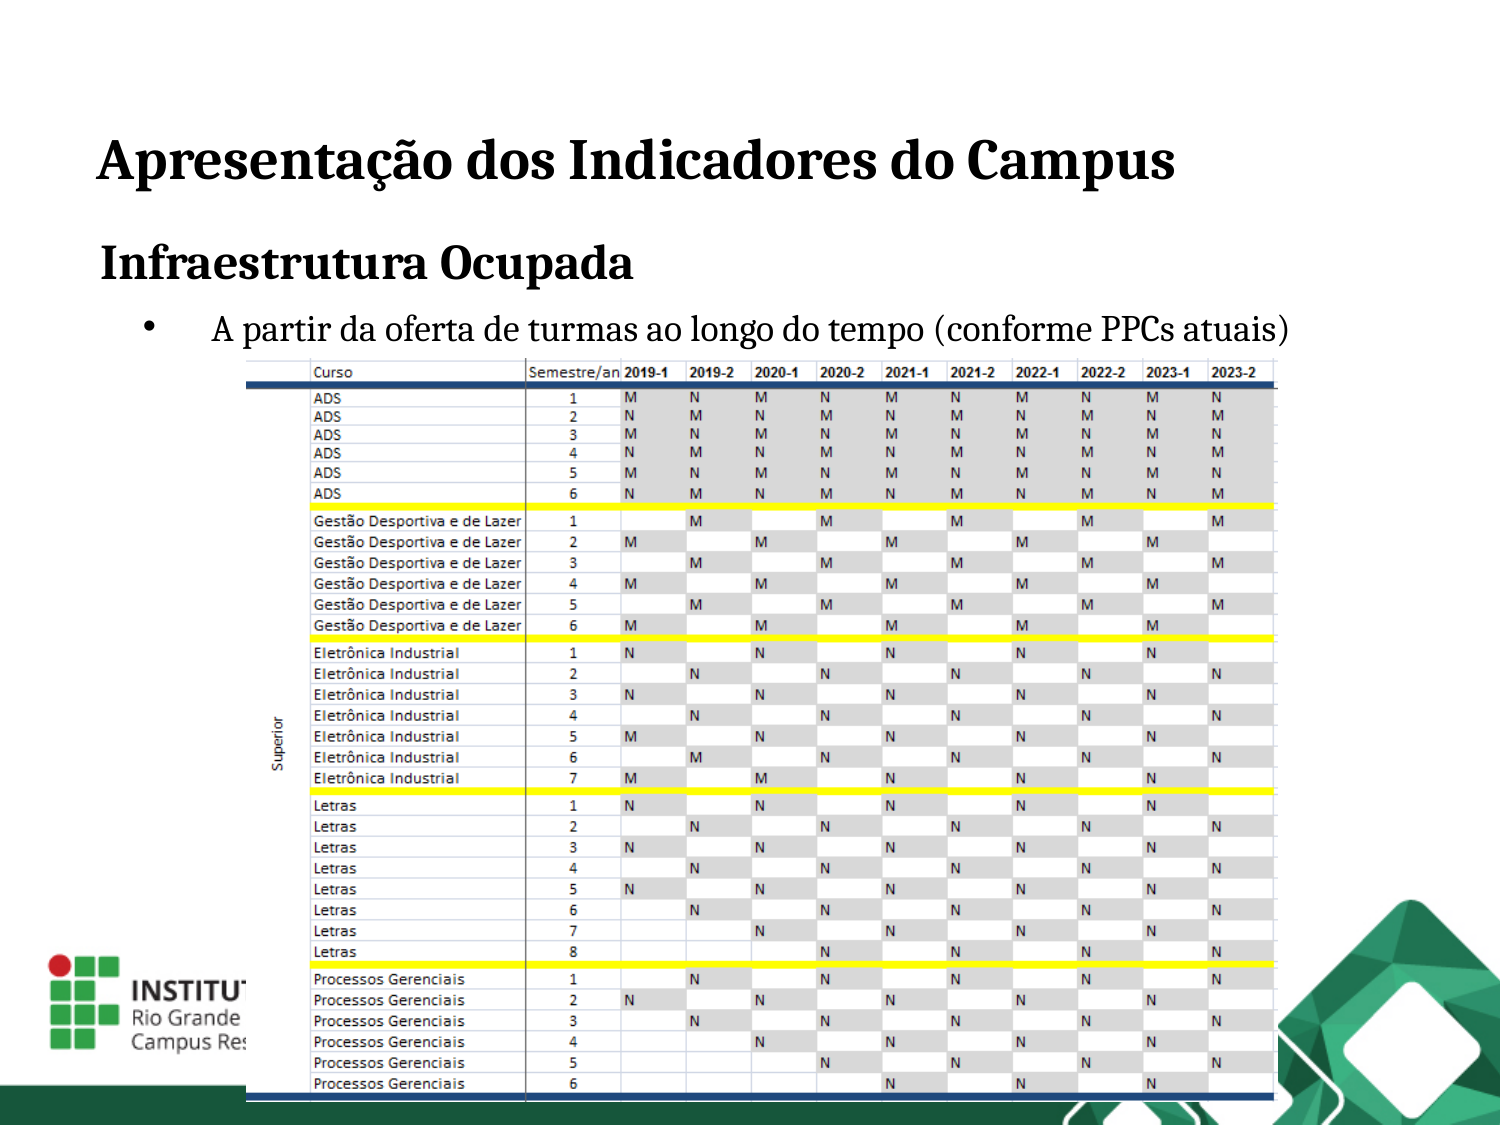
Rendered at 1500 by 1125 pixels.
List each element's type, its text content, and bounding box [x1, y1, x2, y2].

picture [0, 0, 1500, 1125]
text_box Infraestrutura Ocupada A partir da oferta de turmas ao longo do tempo (conforme PPCs atuais) [70, 222, 1430, 356]
text_box Apresentação dos Indicadores do Campus [82, 113, 1383, 199]
